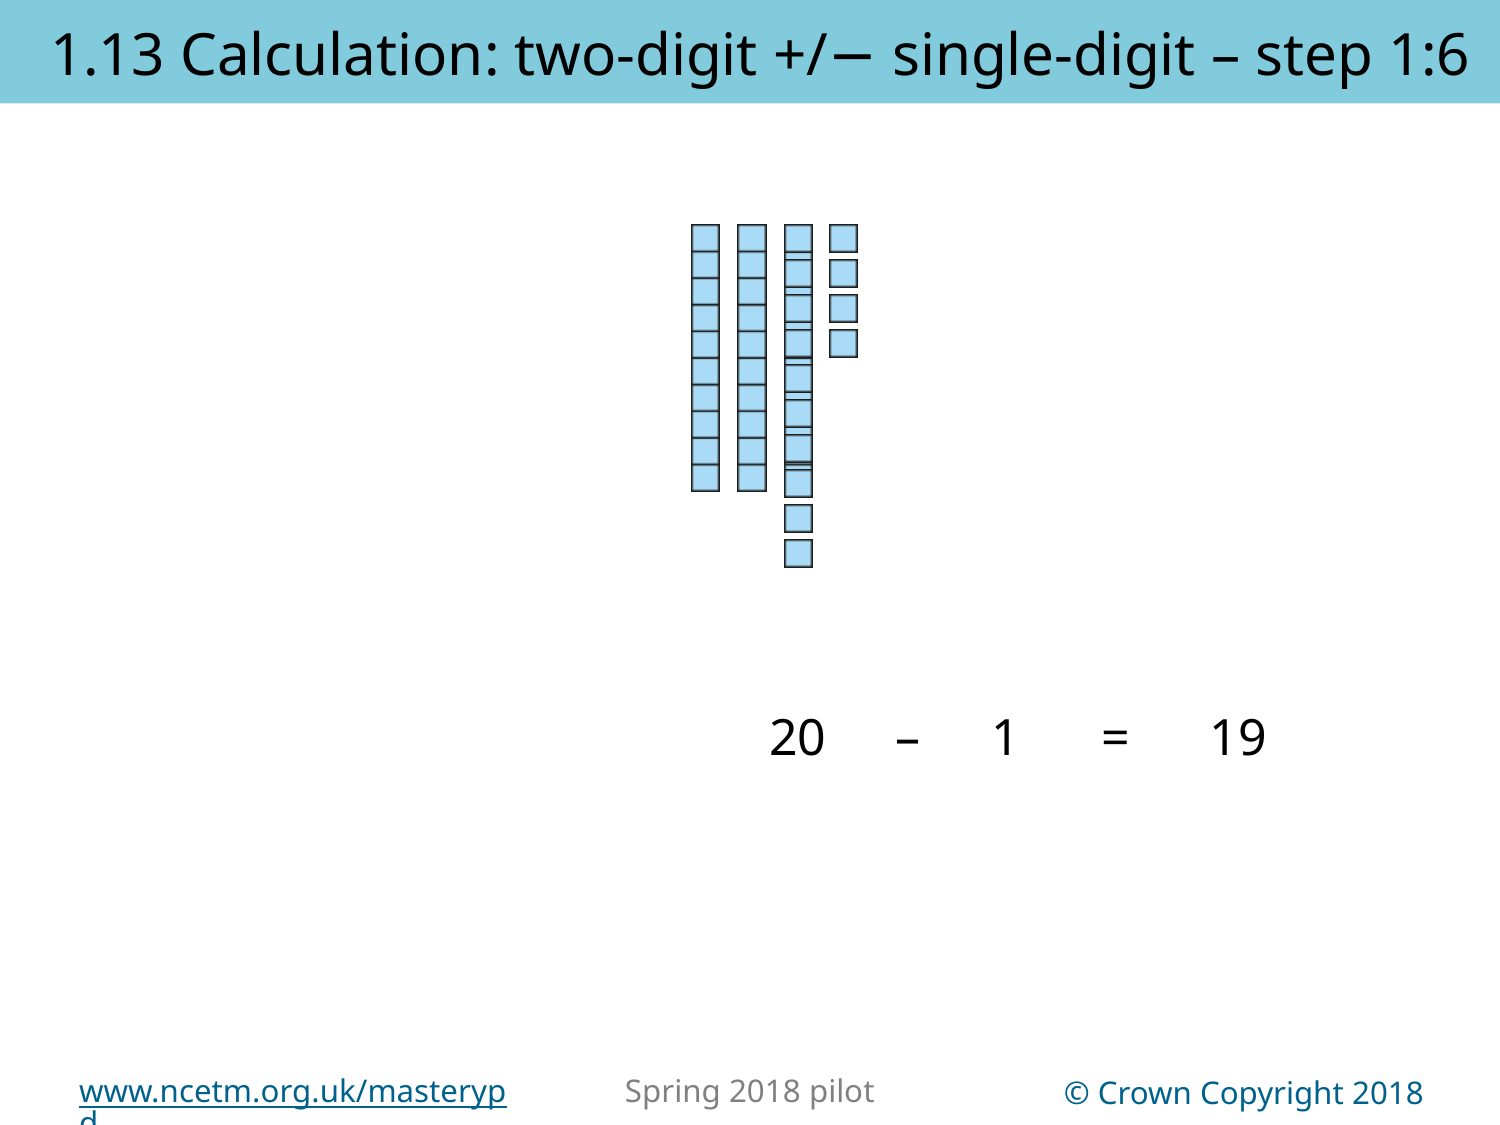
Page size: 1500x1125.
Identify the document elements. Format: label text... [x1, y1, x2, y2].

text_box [829, 223, 859, 358]
text_box 19 [1194, 697, 1282, 773]
picture [783, 504, 813, 534]
picture [783, 223, 813, 498]
text_box = [1085, 697, 1145, 773]
text_box 20 [754, 697, 858, 773]
picture [690, 223, 720, 492]
list 1.13 Calculation: two-digit +/− single-digit – step 1:6 [0, 0, 1500, 104]
text_box 1 [976, 697, 1036, 773]
picture [783, 539, 813, 569]
picture [737, 223, 767, 492]
text_box – [880, 697, 936, 773]
